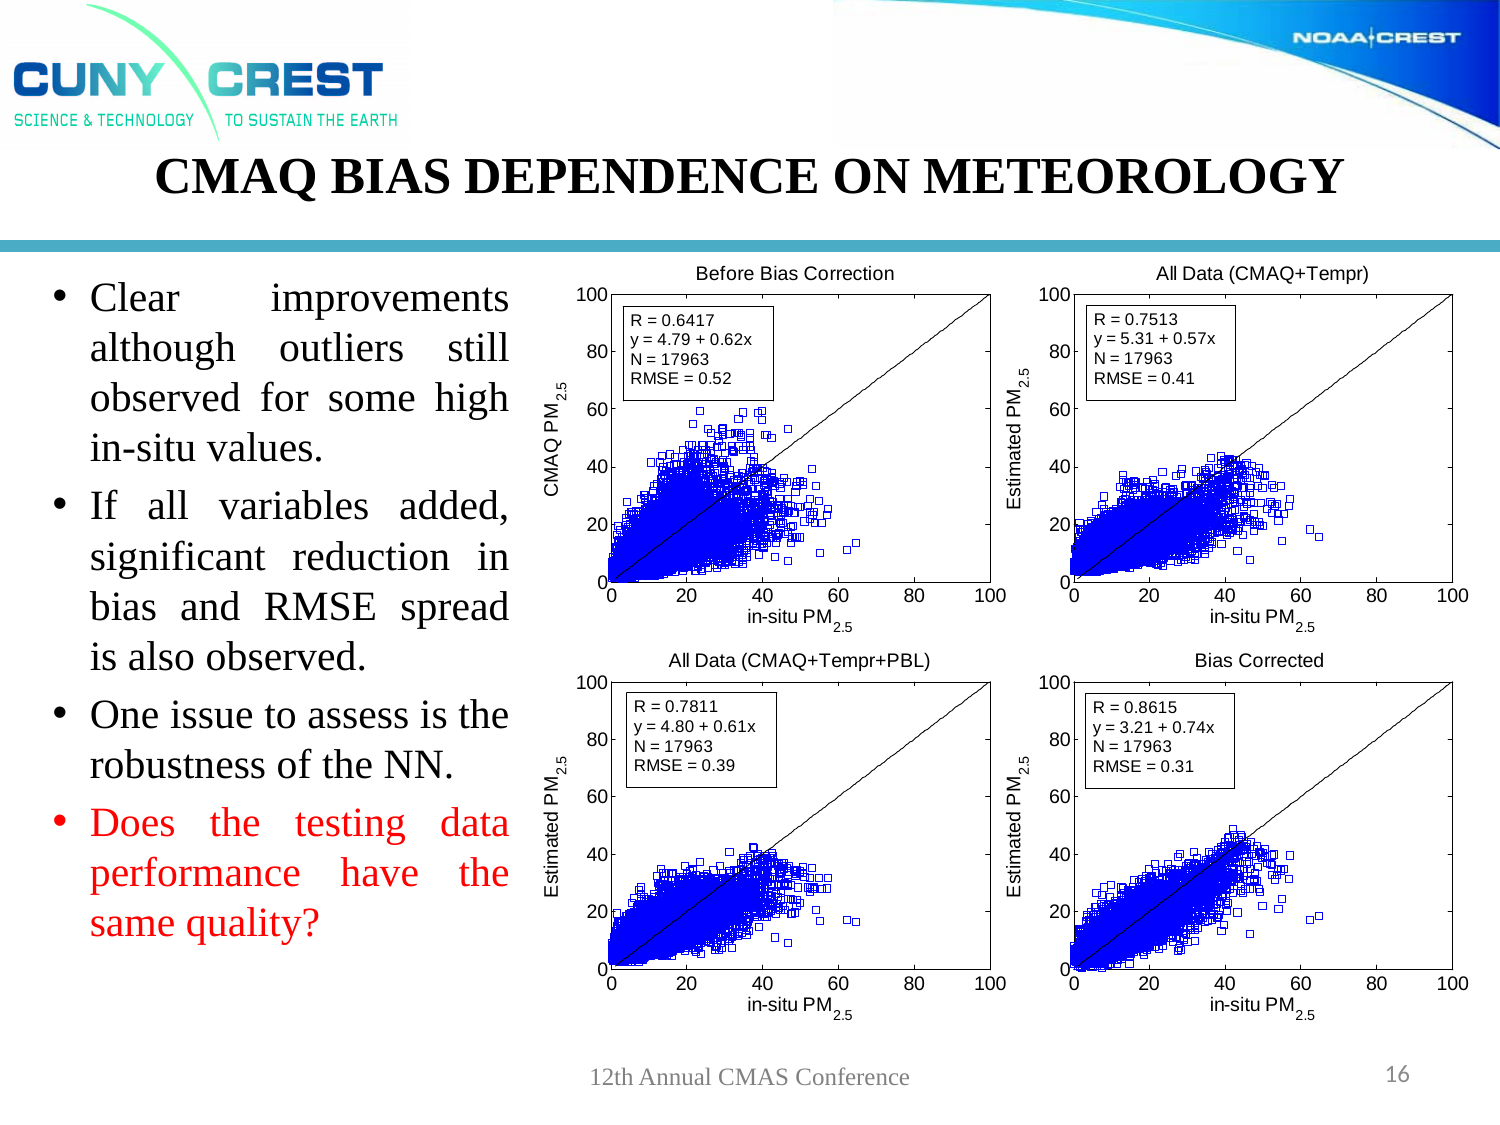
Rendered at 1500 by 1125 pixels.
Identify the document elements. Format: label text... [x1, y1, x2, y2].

title CMAQ Bias dependence on meteorology [75, 112, 1425, 233]
picture [0, 0, 410, 150]
list Clear improvements although outliers still observed for some high in-situ values. If all variables added, significant reduction in bias and RMSE spread is also observed. One issue to assess is the robustness of the NN. Does the testing data performance have the same quality? [37, 262, 525, 1013]
picture [537, 262, 1500, 638]
picture [833, 0, 1500, 150]
slide_number 16 [1074, 1042, 1425, 1103]
picture [537, 649, 1500, 1026]
footer 12th Annual CMAS Conference [512, 1042, 988, 1103]
